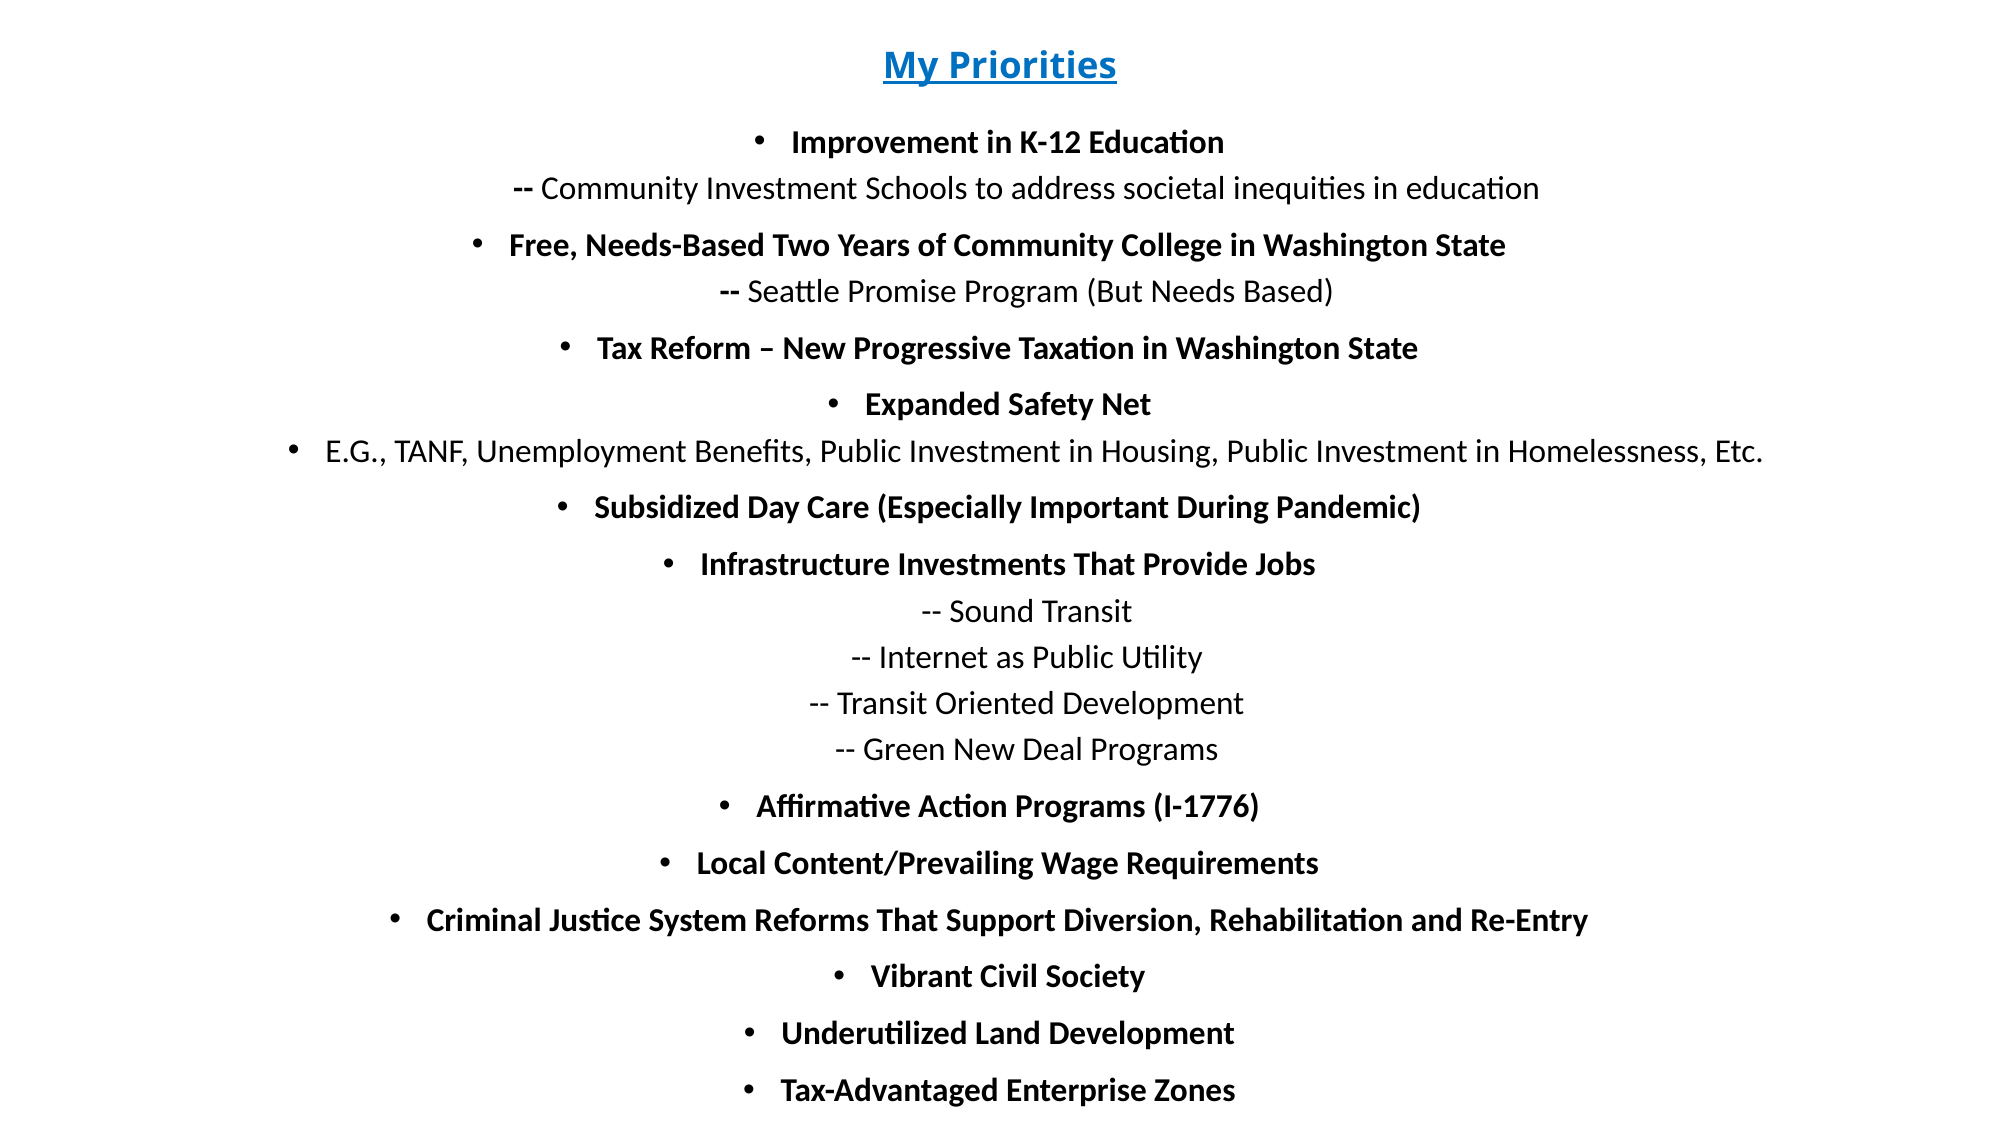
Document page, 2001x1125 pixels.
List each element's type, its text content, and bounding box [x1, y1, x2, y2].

list Improvement in K-12 Education -- Community Investment Schools to address societal inequities in education Free, Needs-Based Two Years of Community College in Washington State -- Seattle Promise Program (But Needs Based) Tax Reform – New Progressive Taxation in Washington State Expanded Safety Net E.G., TANF, Unemployment Benefits, Public Investment in Housing, Public Investment in Homelessness, Etc. Subsidized Day Care (Especially Important During Pandemic) Infrastructure Investments That Provide Jobs -- Sound Transit -- Internet as Public Utility -- Transit Oriented Development -- Green New Deal Programs Affirmative Action Programs (I-1776) Local Content/Prevailing Wage Requirements Criminal Justice System Reforms That Support Diversion, Rehabilitation and Re-Entry Vibrant Civil Society Underutilized Land Development Tax-Advantaged Enterprise Zones [116, 116, 1863, 1125]
title My Priorities [137, 38, 1863, 95]
